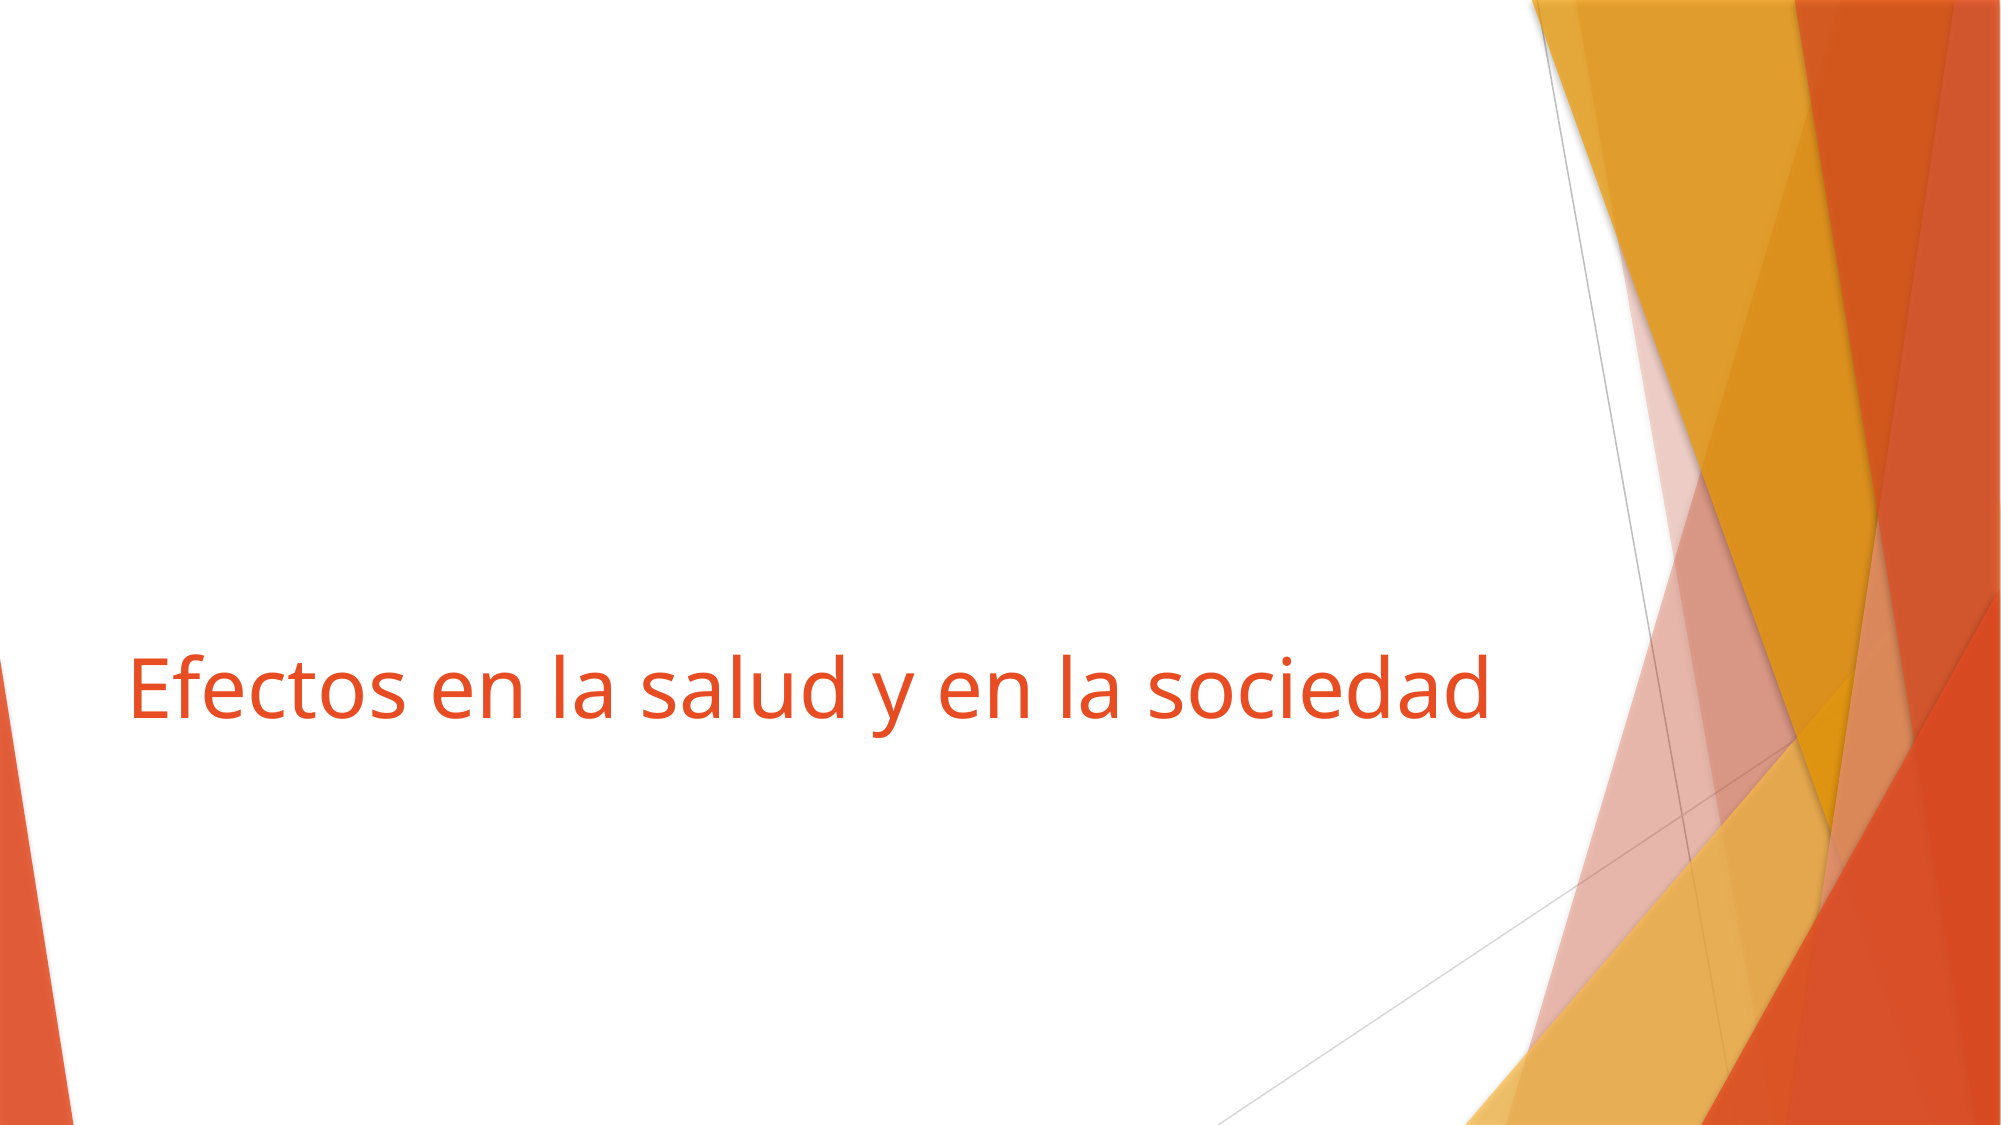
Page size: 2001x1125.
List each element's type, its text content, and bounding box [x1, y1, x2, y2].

title Efectos en la salud y en la sociedad [111, 443, 1522, 743]
